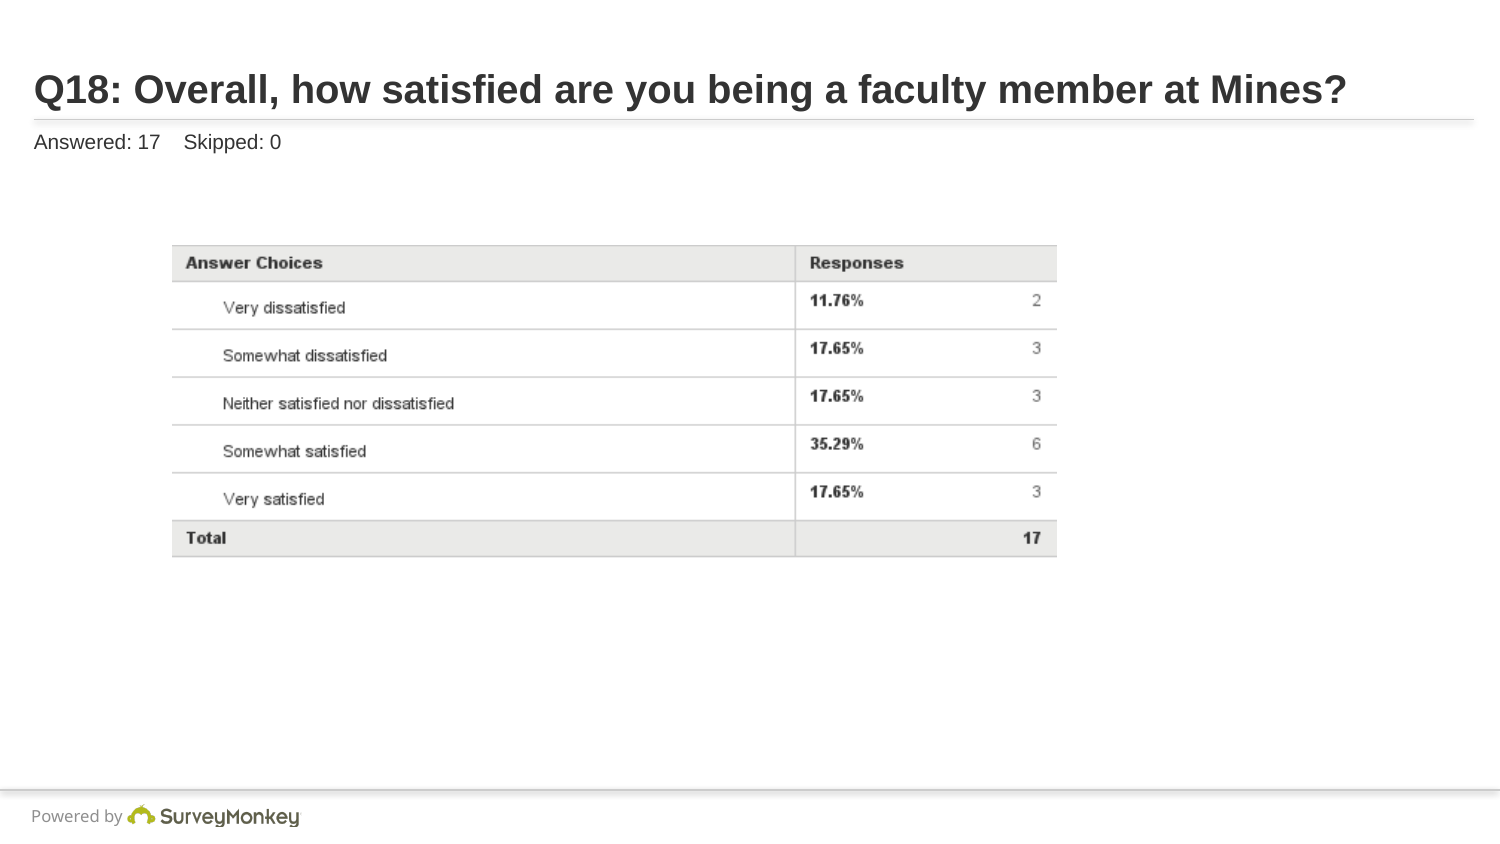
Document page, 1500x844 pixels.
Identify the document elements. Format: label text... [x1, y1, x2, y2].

title Q18: Overall, how satisfied are you being a faculty member at Mines? [18, 54, 1369, 119]
list Answered: 17 Skipped: 0 [18, 120, 894, 162]
picture [171, 245, 1057, 559]
